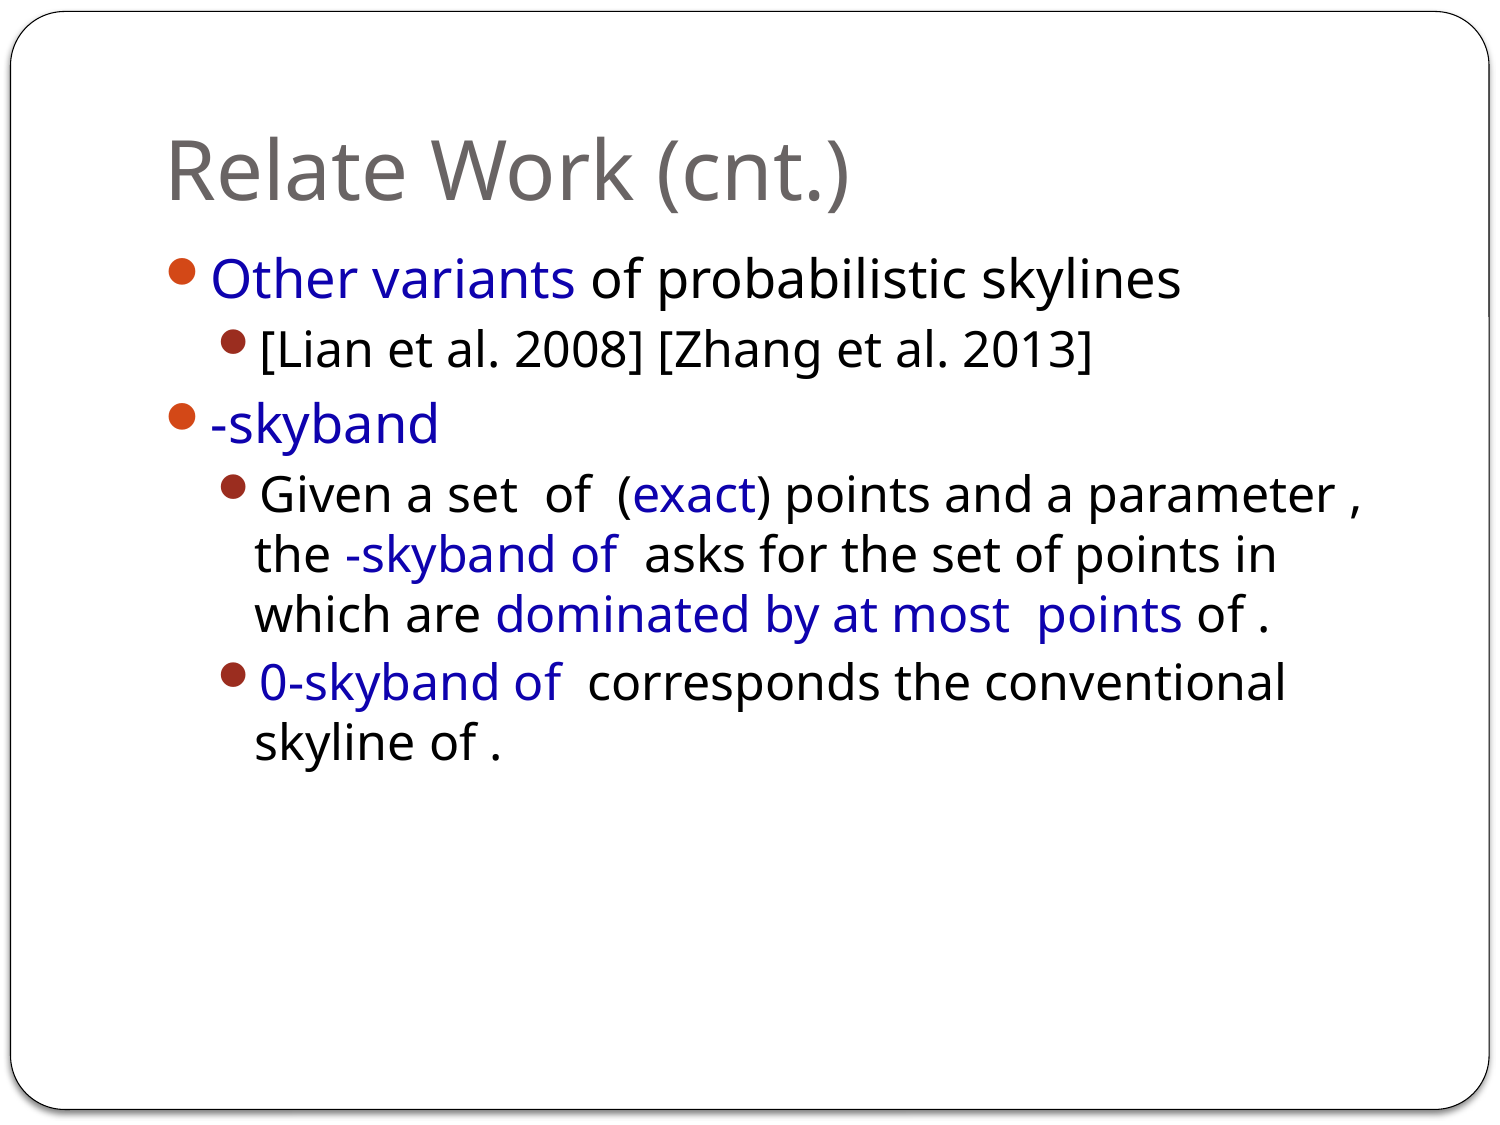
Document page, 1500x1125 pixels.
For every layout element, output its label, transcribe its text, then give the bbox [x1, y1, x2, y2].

title Relate Work (cnt.) [150, 45, 1425, 233]
